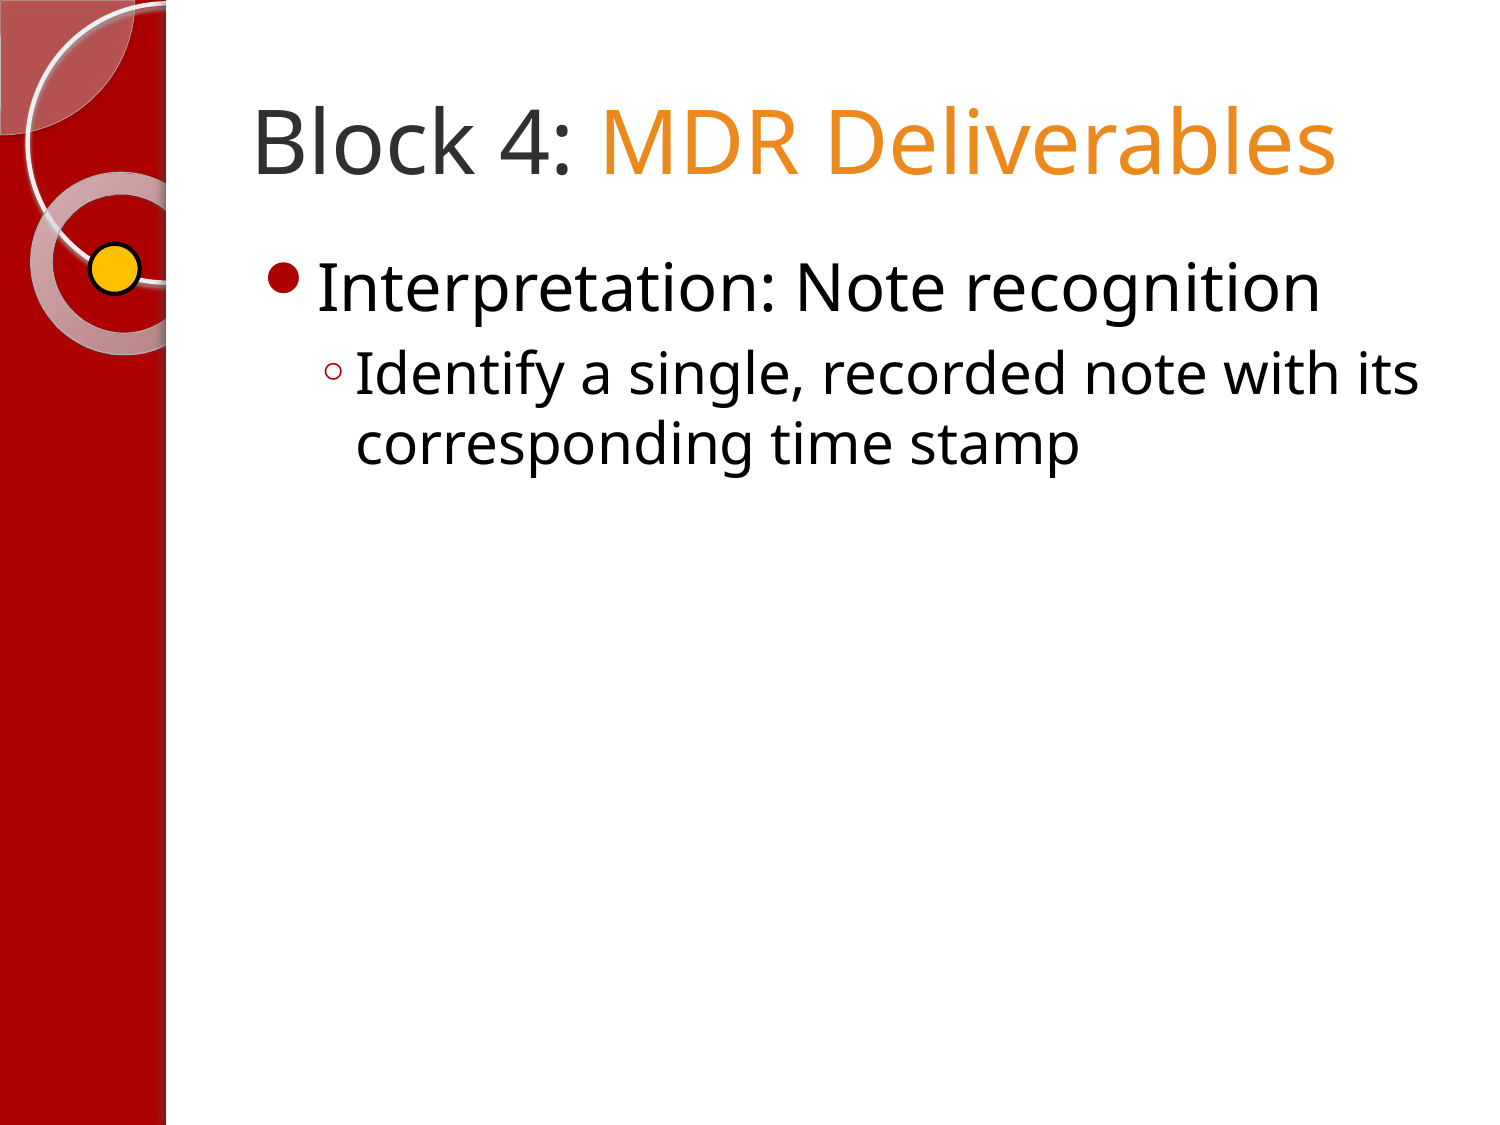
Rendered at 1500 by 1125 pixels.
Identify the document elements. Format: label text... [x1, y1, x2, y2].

title Block 4: MDR Deliverables [235, 45, 1466, 233]
text_box [87, 241, 142, 296]
list Interpretation: Note recognition Identify a single, recorded note with its corresponding time stamp [235, 237, 1466, 1025]
